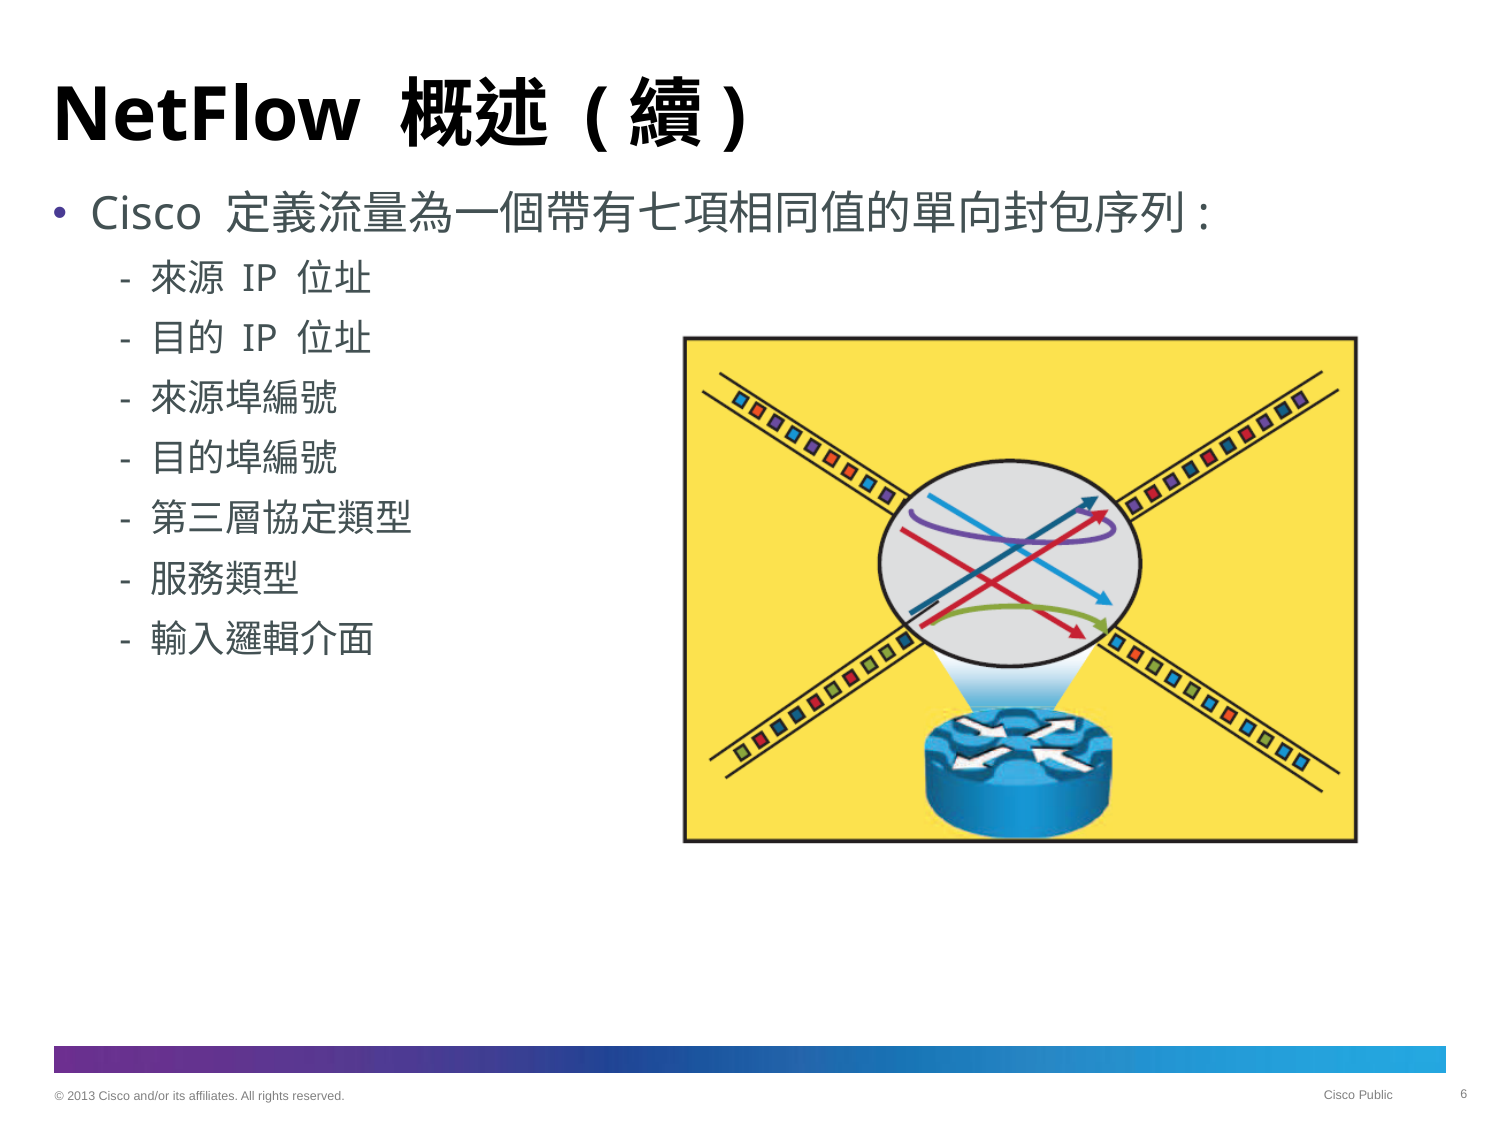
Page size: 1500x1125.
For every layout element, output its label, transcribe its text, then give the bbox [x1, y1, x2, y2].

title NetFlow 概述 (續) [37, 25, 1447, 163]
picture [54, 1046, 1446, 1073]
list Cisco 定義流量為一個帶有七項相同值的單向封包序列: - 來源 IP 位址 - 目的 IP 位址 - 來源埠編號 - 目的埠編號 - 第三層協定類型 - 服務類型 - 輸入邏輯介面 [37, 179, 1445, 1038]
picture [672, 324, 1369, 849]
